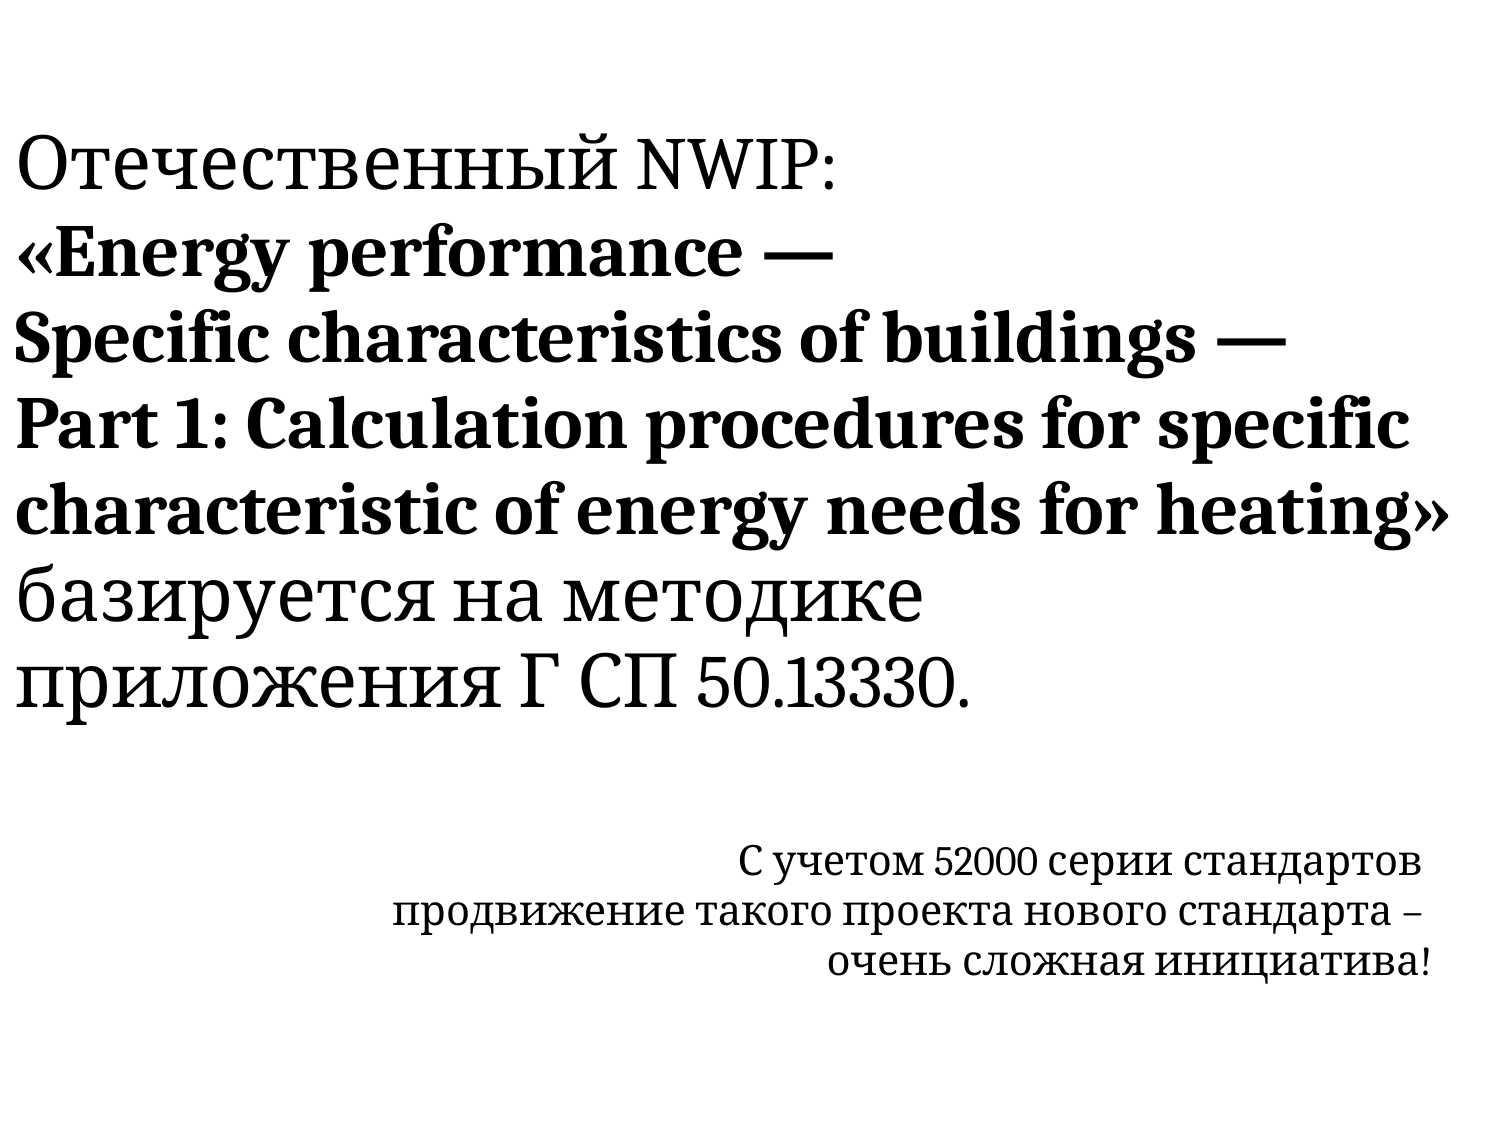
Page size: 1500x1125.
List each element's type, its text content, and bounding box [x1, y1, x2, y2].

text_box С учетом 52000 серии стандартов продвижение такого проекта нового стандарта – очень сложная инициатива! [46, 826, 1447, 992]
title Отечественный NWIP: «Energy performance — Specific characteristics of buildings — Part 1: Calculation procedures for specific characteristic of energy needs for heating» базируется на методике приложения Г СП 50.13330. [0, 90, 1500, 759]
